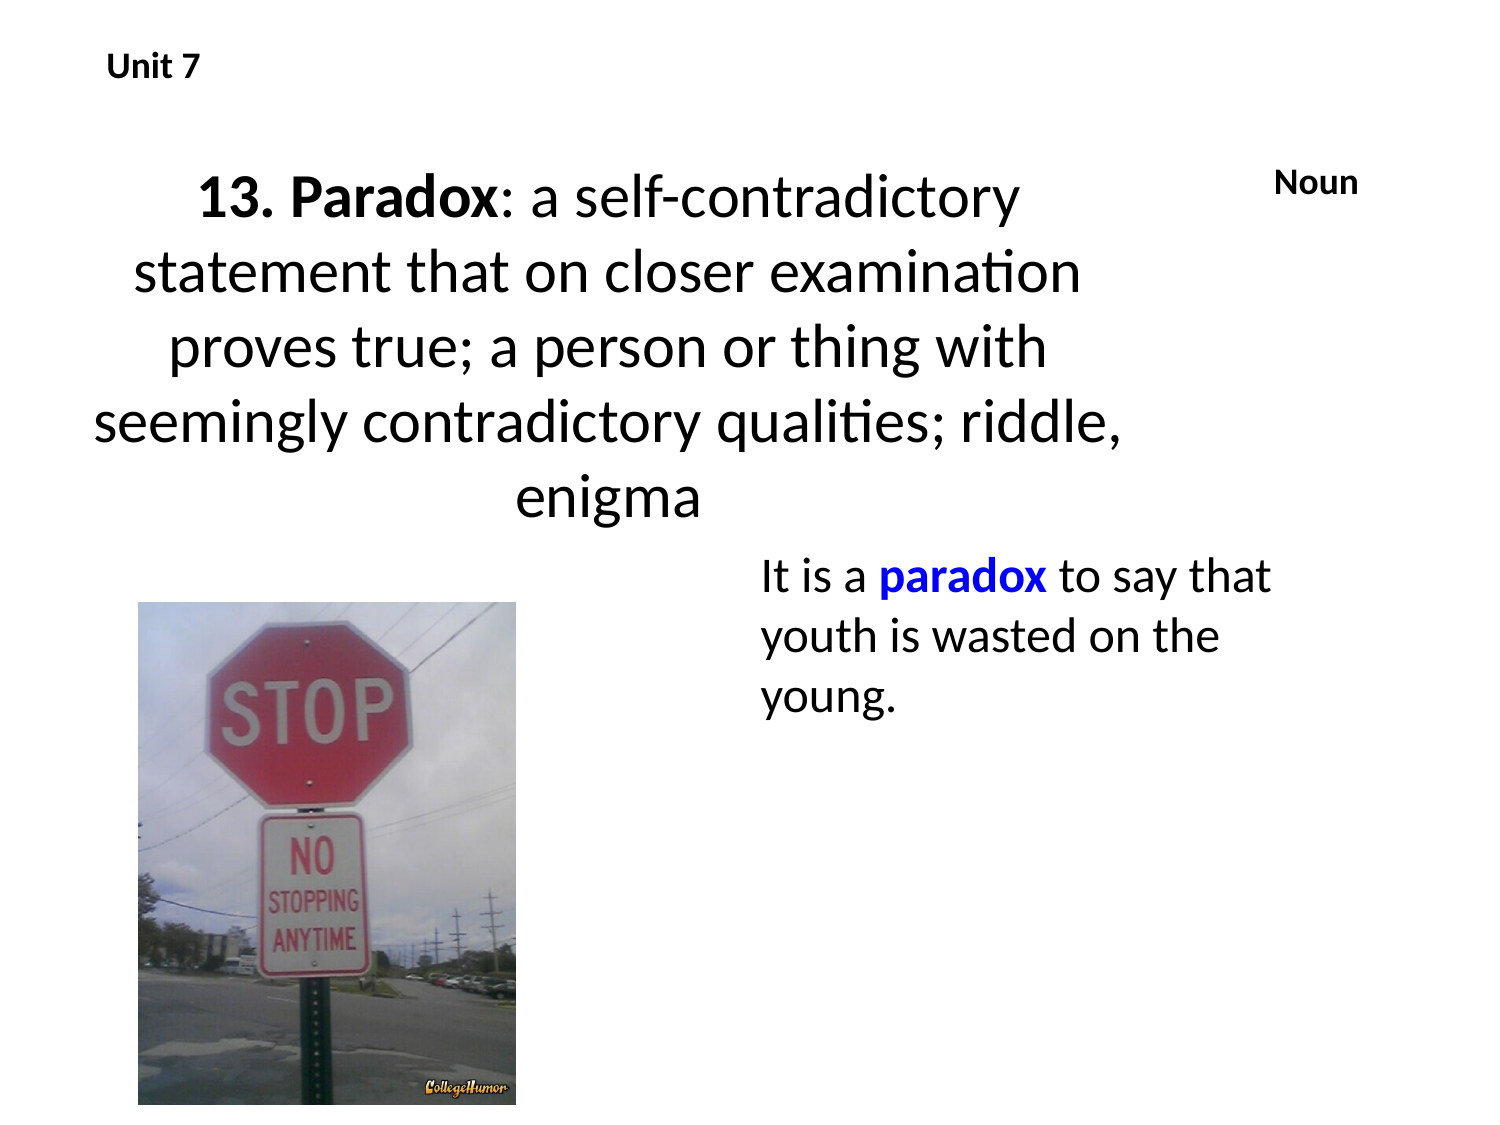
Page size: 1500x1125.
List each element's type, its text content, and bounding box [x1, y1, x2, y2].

text_box Noun [1259, 149, 1374, 210]
text_box Unit 7 [91, 33, 234, 94]
text_box It is a paradox to say that youth is wasted on the young. [745, 535, 1361, 731]
title 13. Paradox: a self-contradictory statement that on closer examination proves true; a person or thing with seemingly contradictory qualities; riddle, enigma [75, 149, 1143, 536]
picture [138, 602, 516, 1105]
